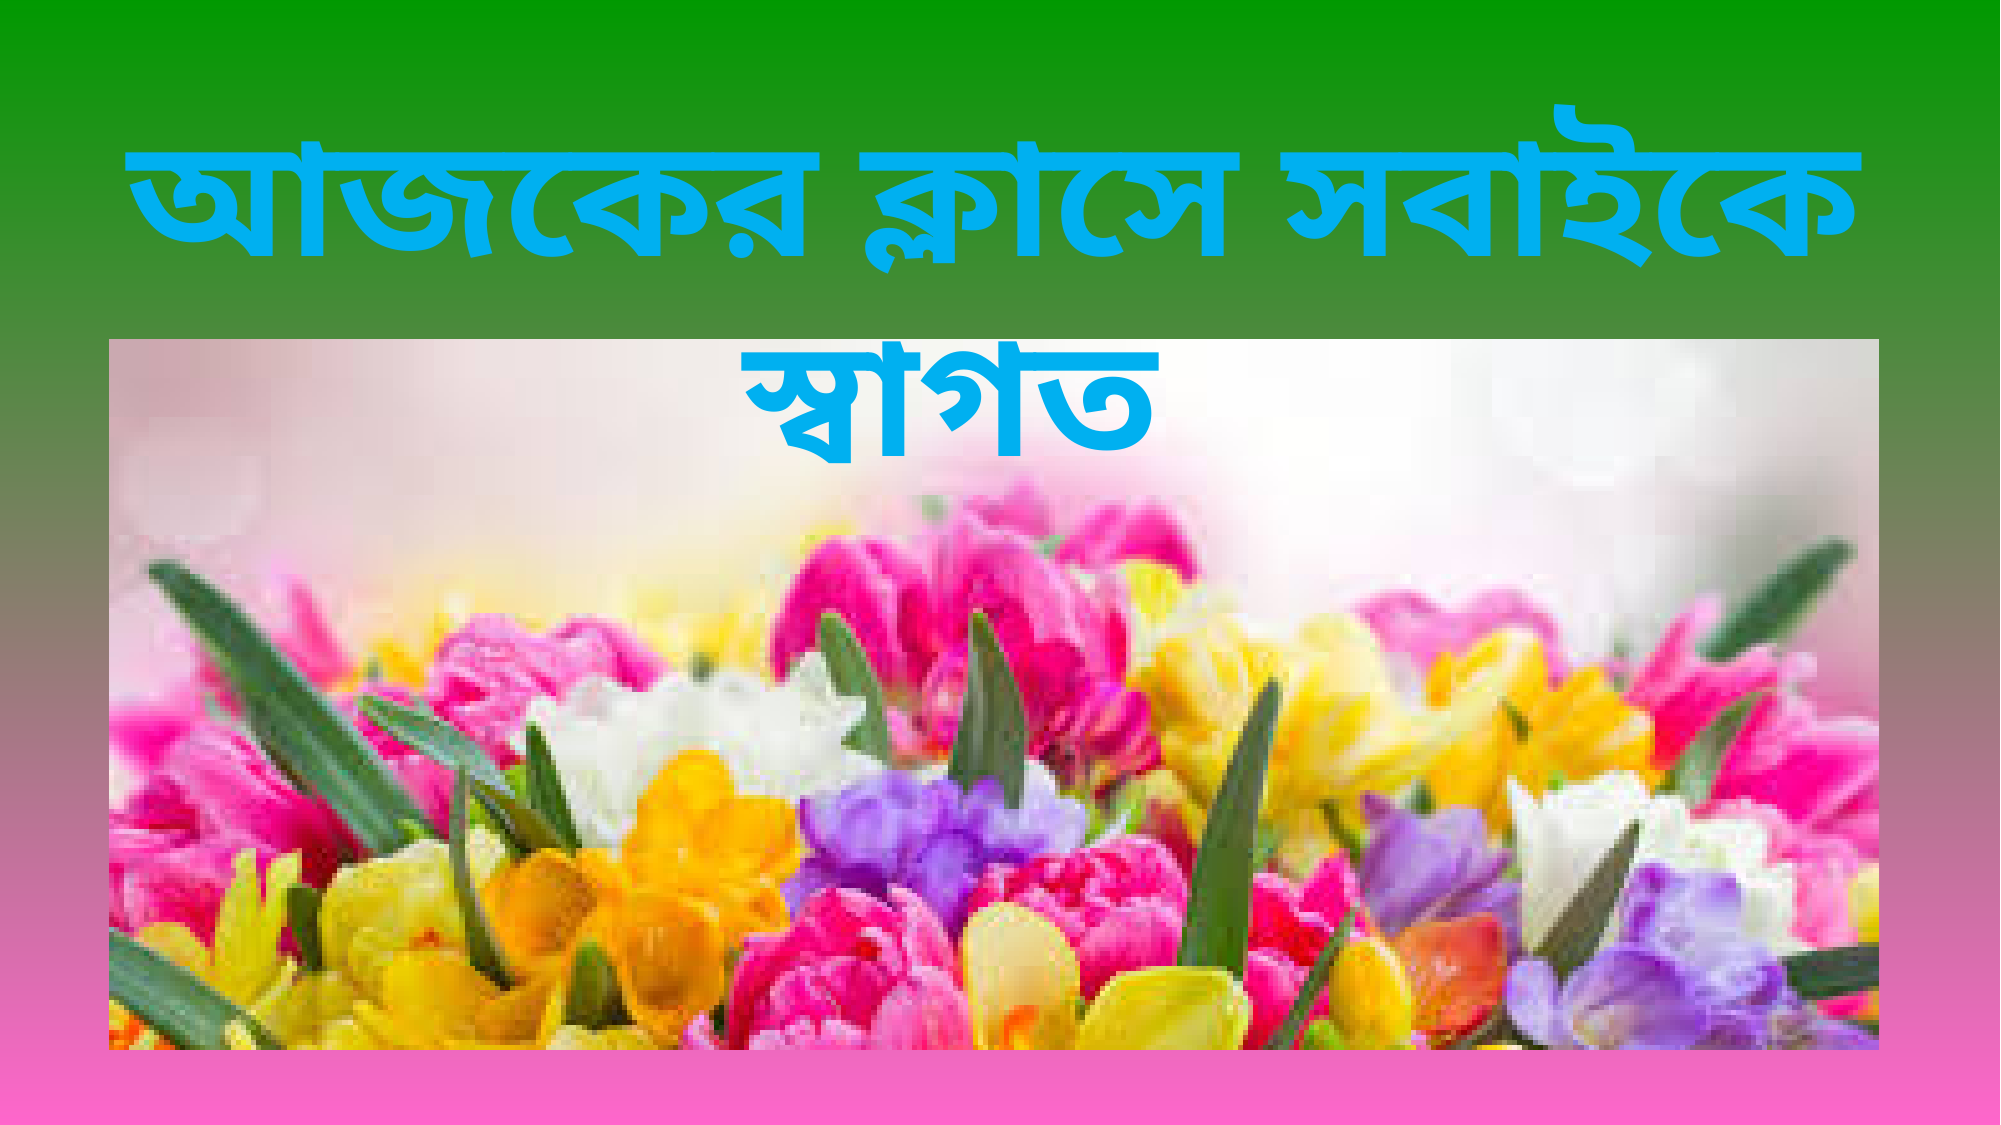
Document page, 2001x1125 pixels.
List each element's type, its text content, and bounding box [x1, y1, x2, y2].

text_box আজকের ক্লাসে সবাইকে স্বাগত [109, 82, 1879, 339]
picture [109, 339, 1879, 1050]
